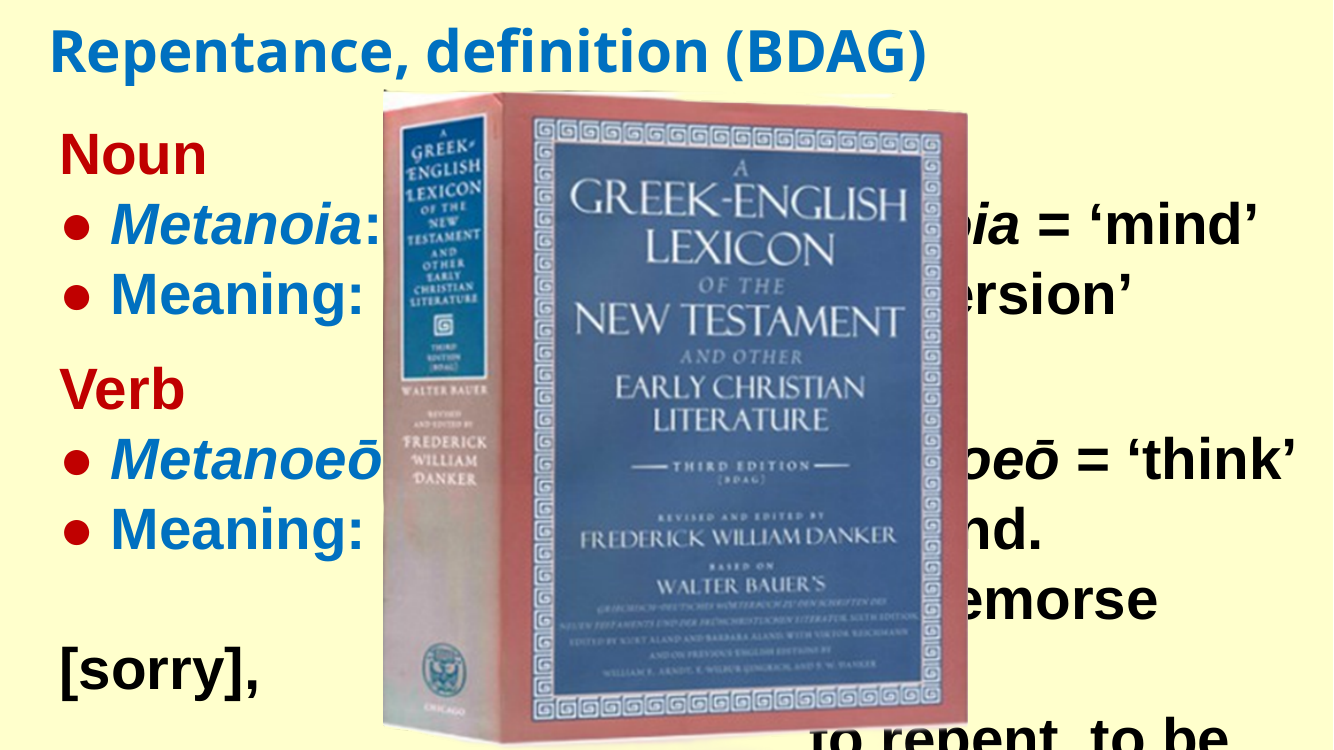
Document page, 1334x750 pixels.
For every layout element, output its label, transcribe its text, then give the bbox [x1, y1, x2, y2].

picture [383, 88, 968, 750]
text_box Noun ● Metanoia: meta = ‘change’ + noia = ‘mind’ ● Meaning: ‘turning about, conversion’ Verb ● Metanoeō: meta = ‘change’ + noeō = ‘think’ ● Meaning: 1 to change one’s mind. 2 to feel remorse [sorry], to repent, to be converted. [968, 109, 1334, 750]
text_box Repentance, definition (BDAG) [33, 6, 1090, 92]
text_box Noun ● Metanoia: meta = ‘change’ + noia = ‘mind’ ● Meaning: ‘turning about, conversion’ Verb ● Metanoeō: meta = ‘change’ + noeō = ‘think’ ● Meaning: 1 to change one’s mind. 2 to feel remorse [sorry], to repent, to be converted. [44, 109, 383, 750]
